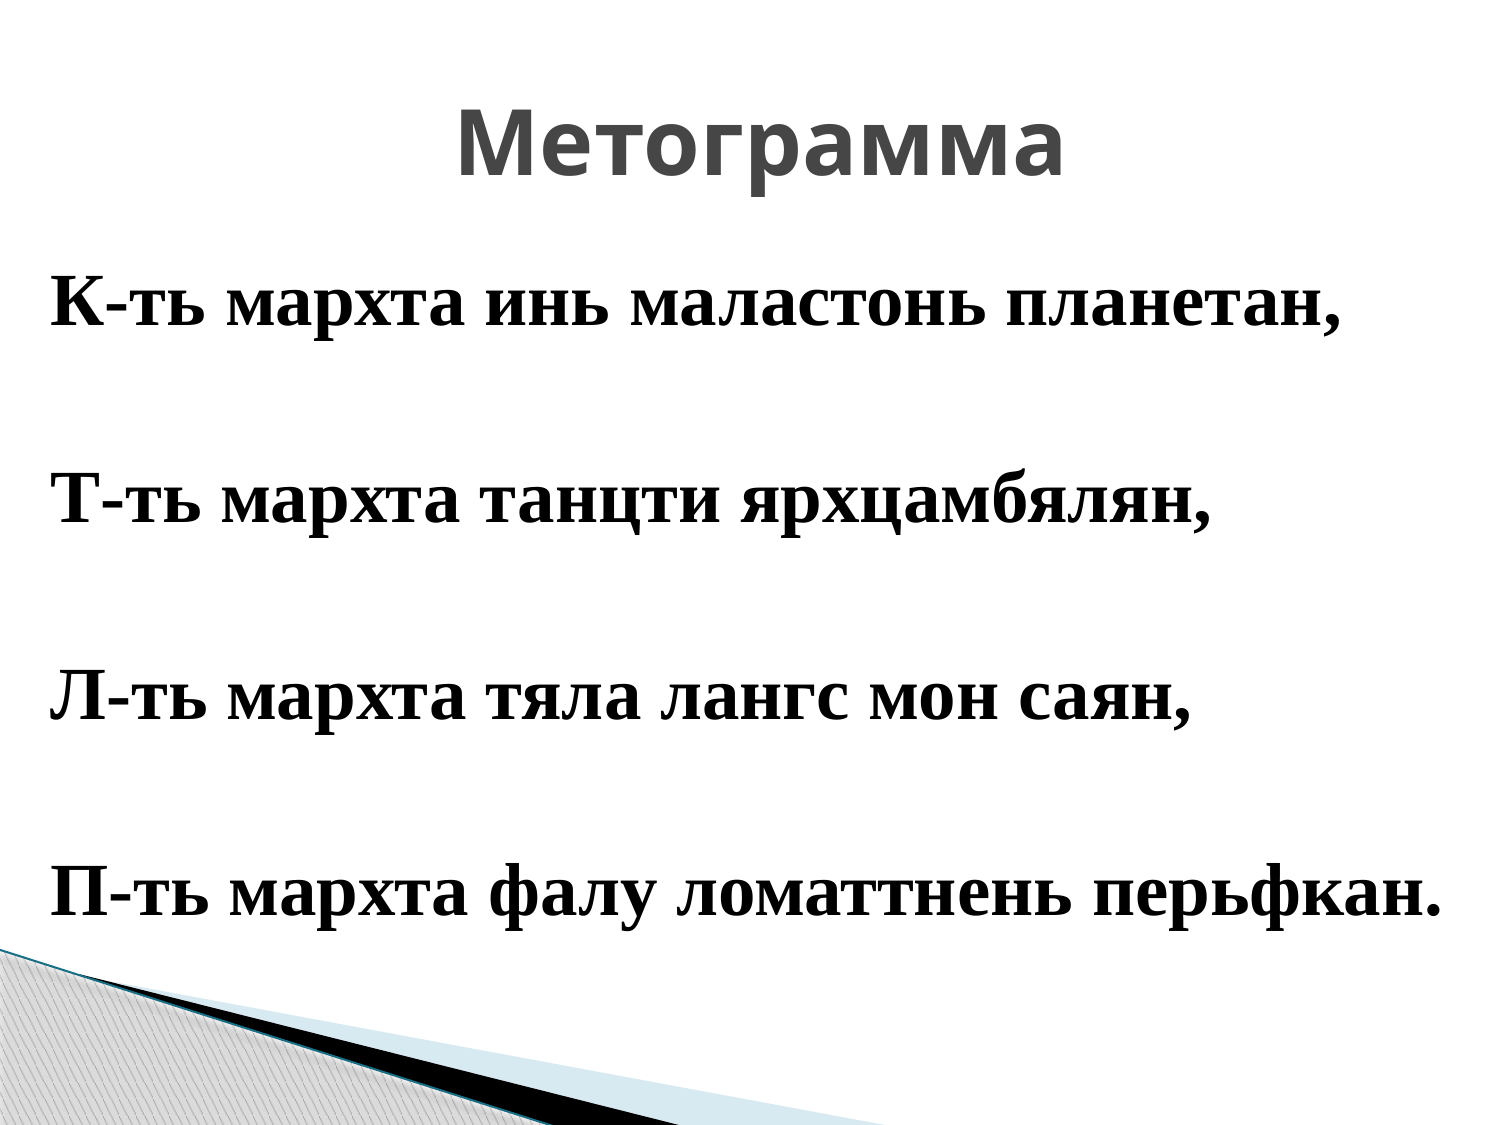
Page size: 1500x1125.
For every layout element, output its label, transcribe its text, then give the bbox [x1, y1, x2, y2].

list К-ть мархта инь маластонь планетан, Т-ть мархта танцти ярхцамбялян, Л-ть мархта тяла лангс мон саян, П-ть мархта фалу ломаттнень перьфкан. [17, 243, 1474, 986]
title Метограмма [75, 45, 1425, 233]
